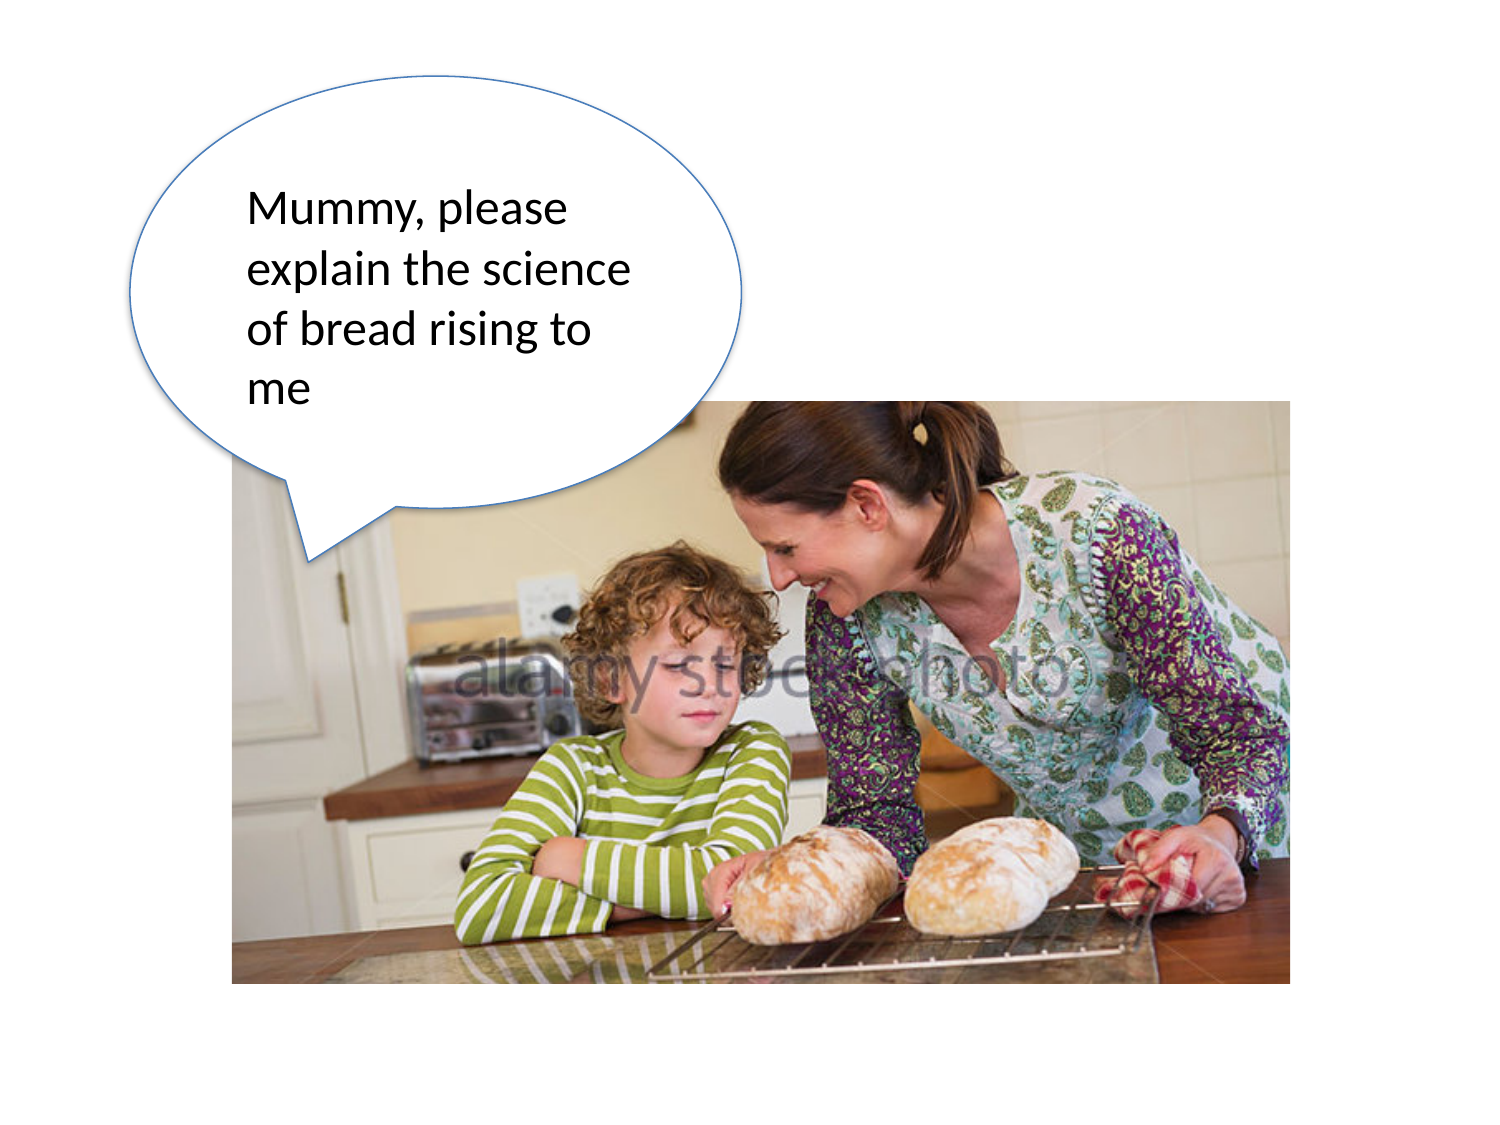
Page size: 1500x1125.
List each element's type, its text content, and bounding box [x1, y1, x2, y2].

text_box Mummy, please explain the science of bread rising to me [231, 167, 673, 400]
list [231, 401, 1291, 984]
text_box [129, 75, 743, 451]
